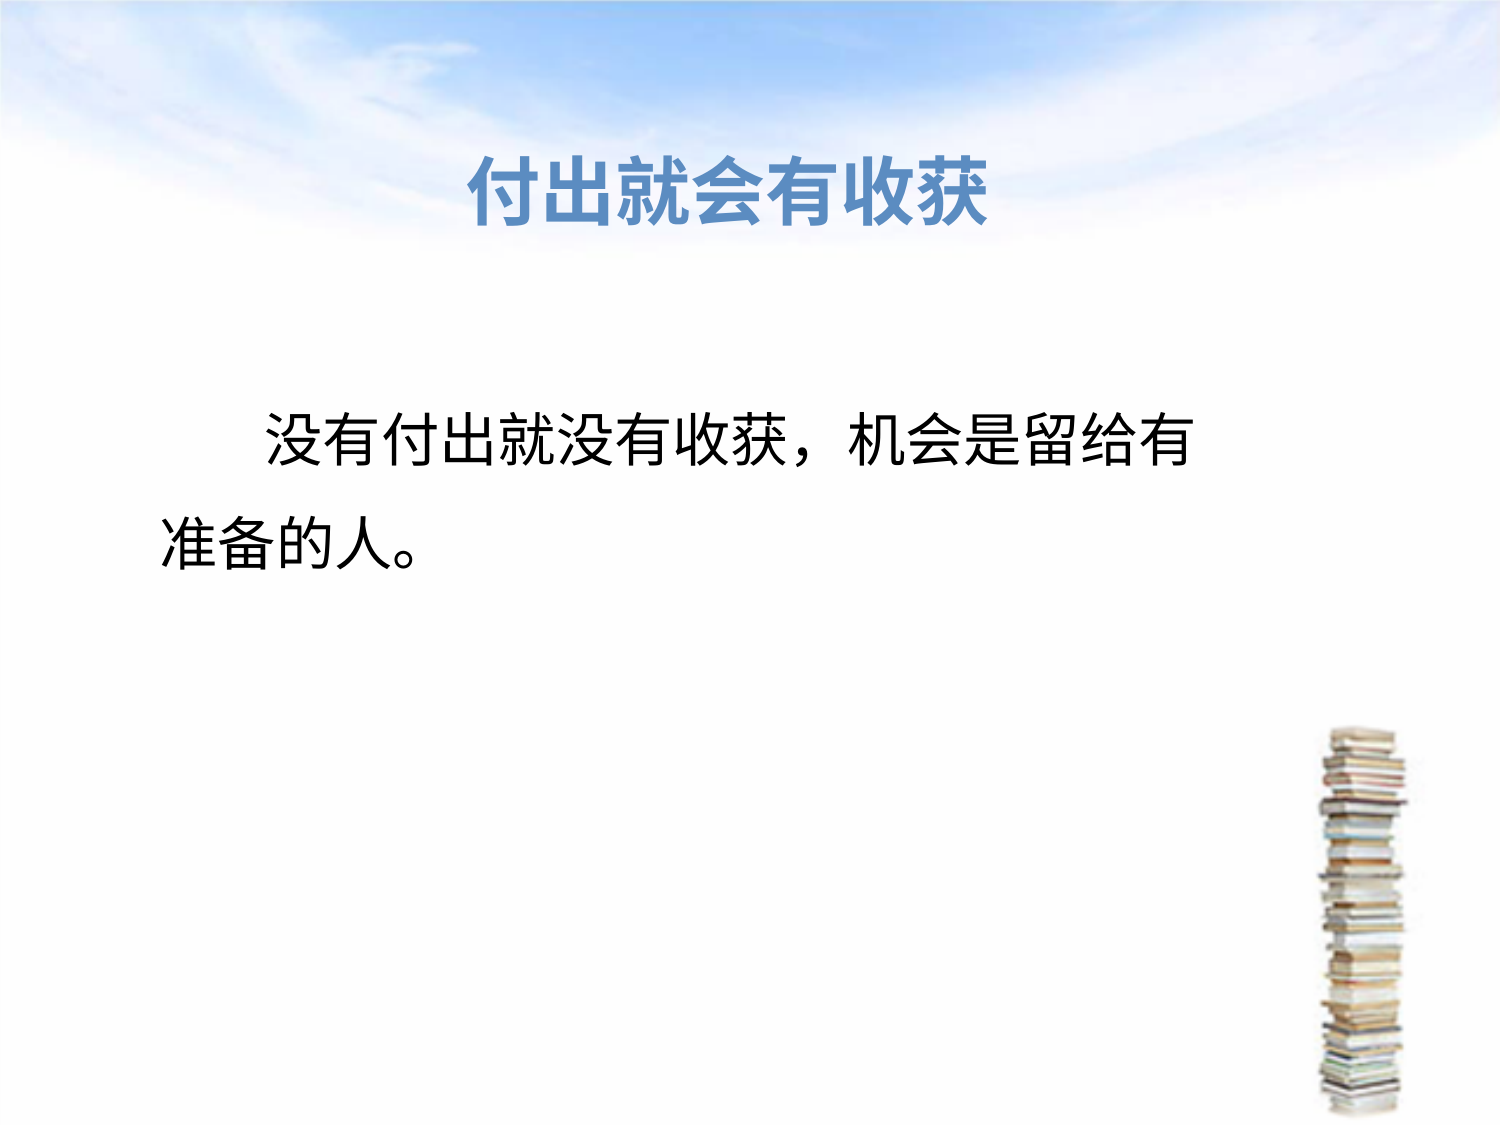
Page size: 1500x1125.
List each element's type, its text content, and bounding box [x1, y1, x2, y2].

picture [0, 0, 1500, 1125]
list 没有付出就没有收获，机会是留给有准备的人。 [144, 290, 1257, 1001]
title 付出就会有收获 [52, 136, 1404, 243]
